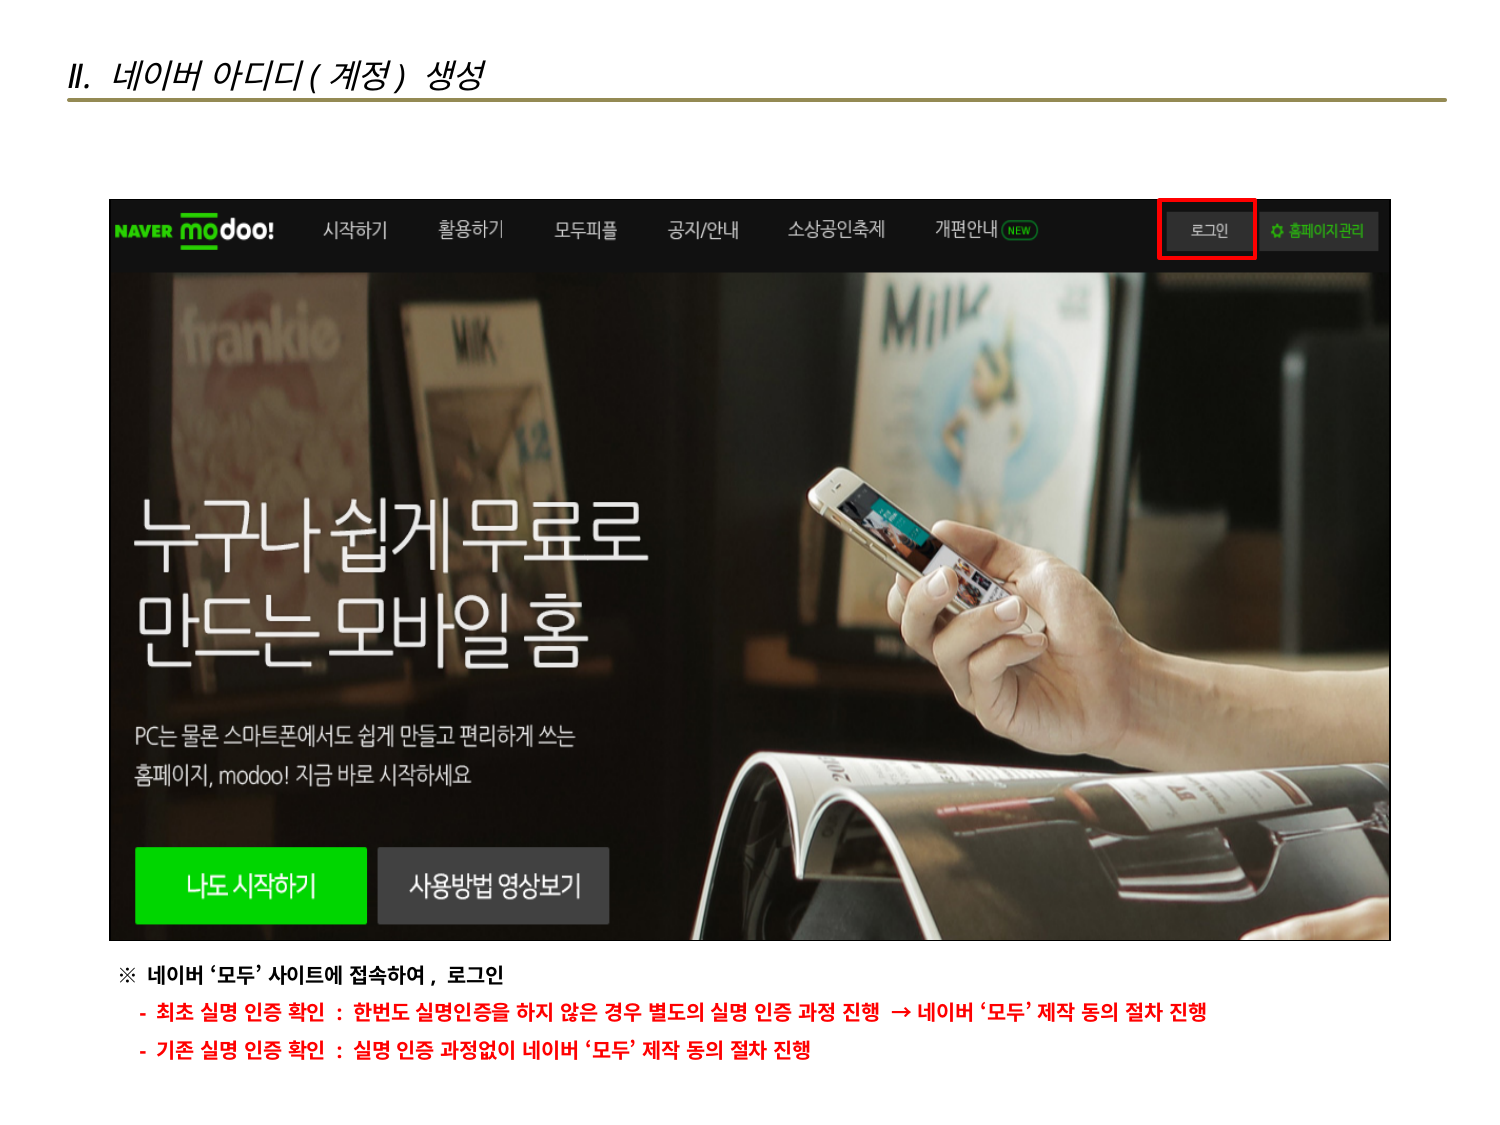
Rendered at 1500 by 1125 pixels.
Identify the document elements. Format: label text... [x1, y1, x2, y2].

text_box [110, 199, 1390, 940]
text_box Ⅱ. 네이버 아디디(계정) 생성 [38, 19, 828, 103]
text_box ※ 네이버 ‘모두’ 사이트에 접속하여, 로그인 - 최초 실명 인증 확인 : 한번도 실명인증을 하지 않은 경우 별도의 실명 인증 과정 진행 → 네이버 ‘모두’ 제작 동의 절차 진행 - 기존 실명 인증 확인 : 실명 인증 과정없이 네이버 ‘모두’ 제작 동의 절차 진행 [102, 942, 1500, 1070]
text_box [828, 98, 1447, 102]
